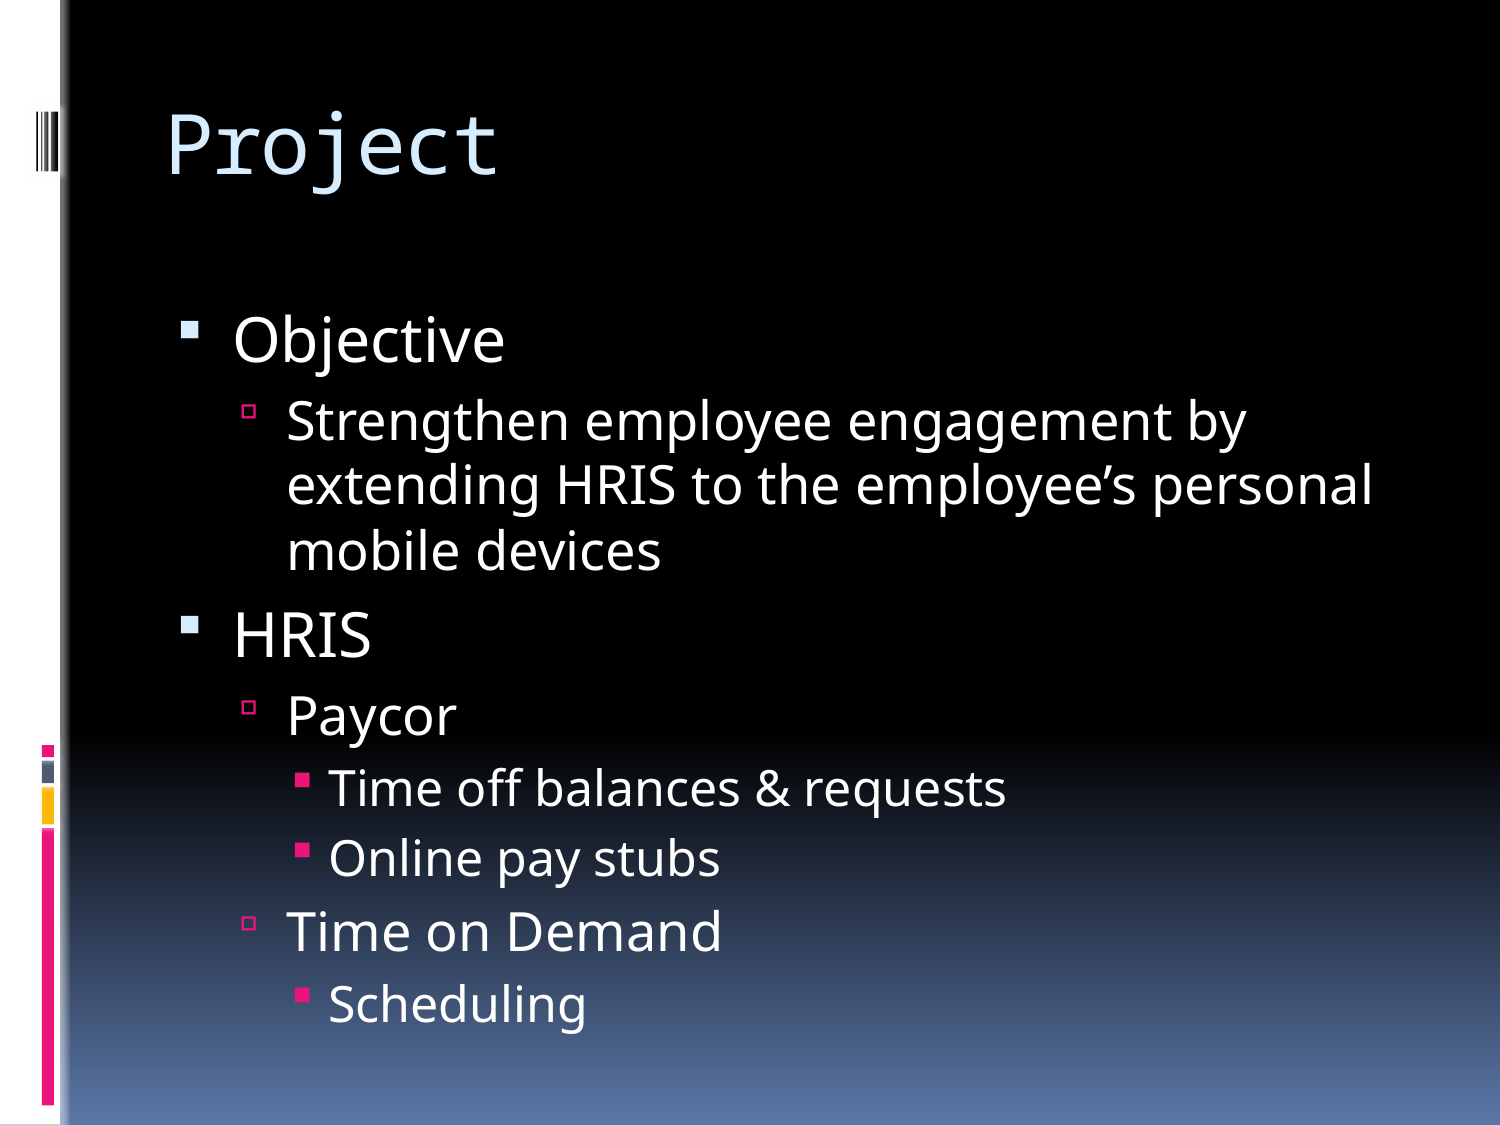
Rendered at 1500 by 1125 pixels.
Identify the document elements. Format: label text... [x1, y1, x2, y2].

title Project [150, 83, 1425, 234]
list Objective Strengthen employee engagement by extending HRIS to the employee’s personal mobile devices HRIS Paycor Time off balances & requests Online pay stubs Time on Demand Scheduling [150, 292, 1425, 1043]
